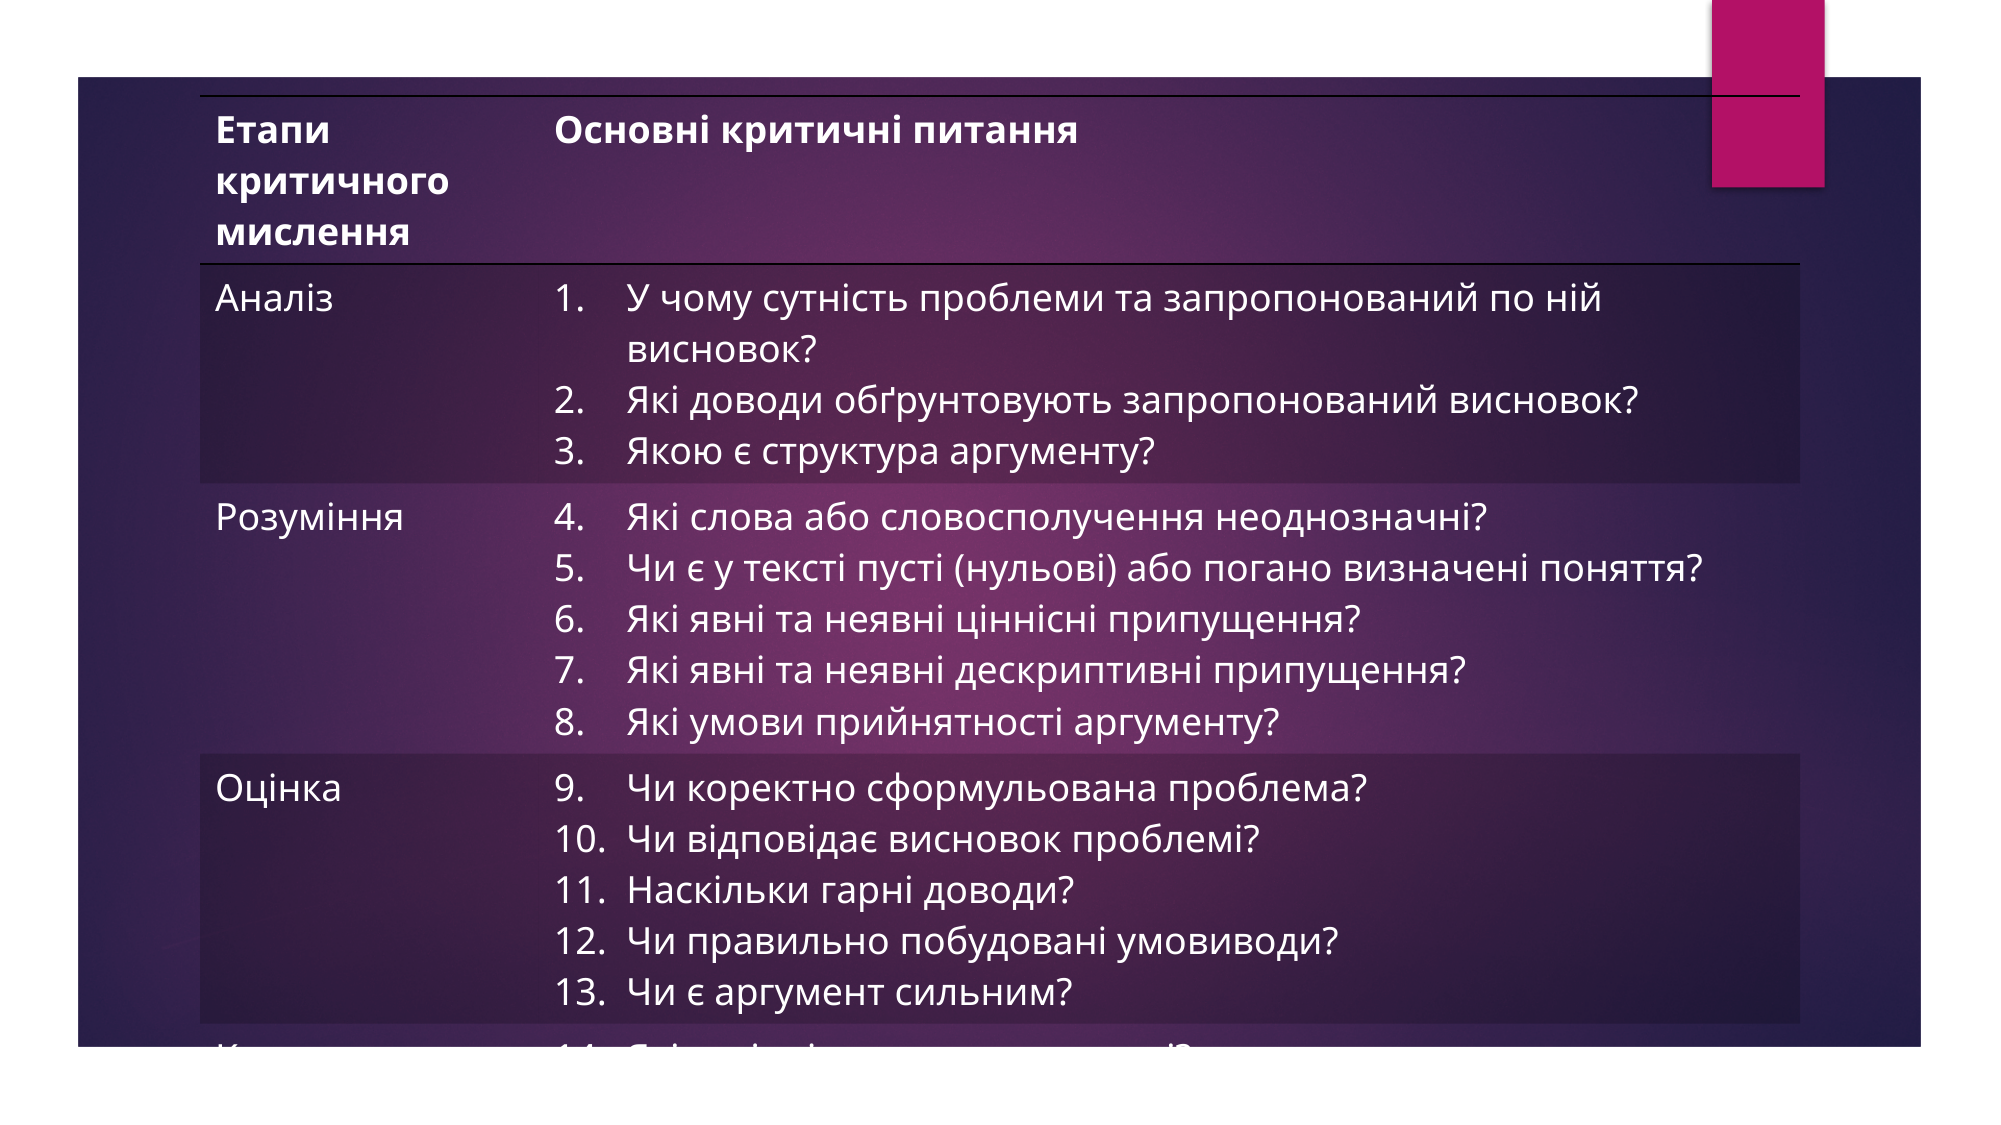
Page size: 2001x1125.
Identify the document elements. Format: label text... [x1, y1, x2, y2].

table_cell Розуміння [200, 483, 539, 754]
table_header Етапи критичного мислення [200, 97, 539, 263]
table_cell У чому сутність проблеми та запропонований по ній висновок? Які доводи обґрунтовують запропонований висновок? Якою є структура аргументу? [539, 265, 1800, 483]
table_cell Критика [200, 1024, 539, 1125]
table_cell Чи коректно сформульована проблема? Чи відповідає висновок проблемі? Наскільки гарні доводи? Чи правильно побудовані умовиводи? Чи є аргумент сильним? [539, 754, 1800, 1024]
table_header Основні критичні питання [539, 97, 1800, 263]
table_cell Які слова або словосполучення неоднозначні? Чи є у тексті пусті (нульові) або погано визначені поняття? Які явні та неявні ціннісні припущення? Які явні та неявні дескриптивні припущення? Які умови прийнятності аргументу? [539, 483, 1800, 754]
table_cell Аналіз [200, 265, 539, 483]
table_cell Оцінка [200, 754, 539, 1024]
table_cell Які логічні помилки допущені? Які модифікації проблеми чи висновку по ній можливі? [539, 1024, 1800, 1125]
